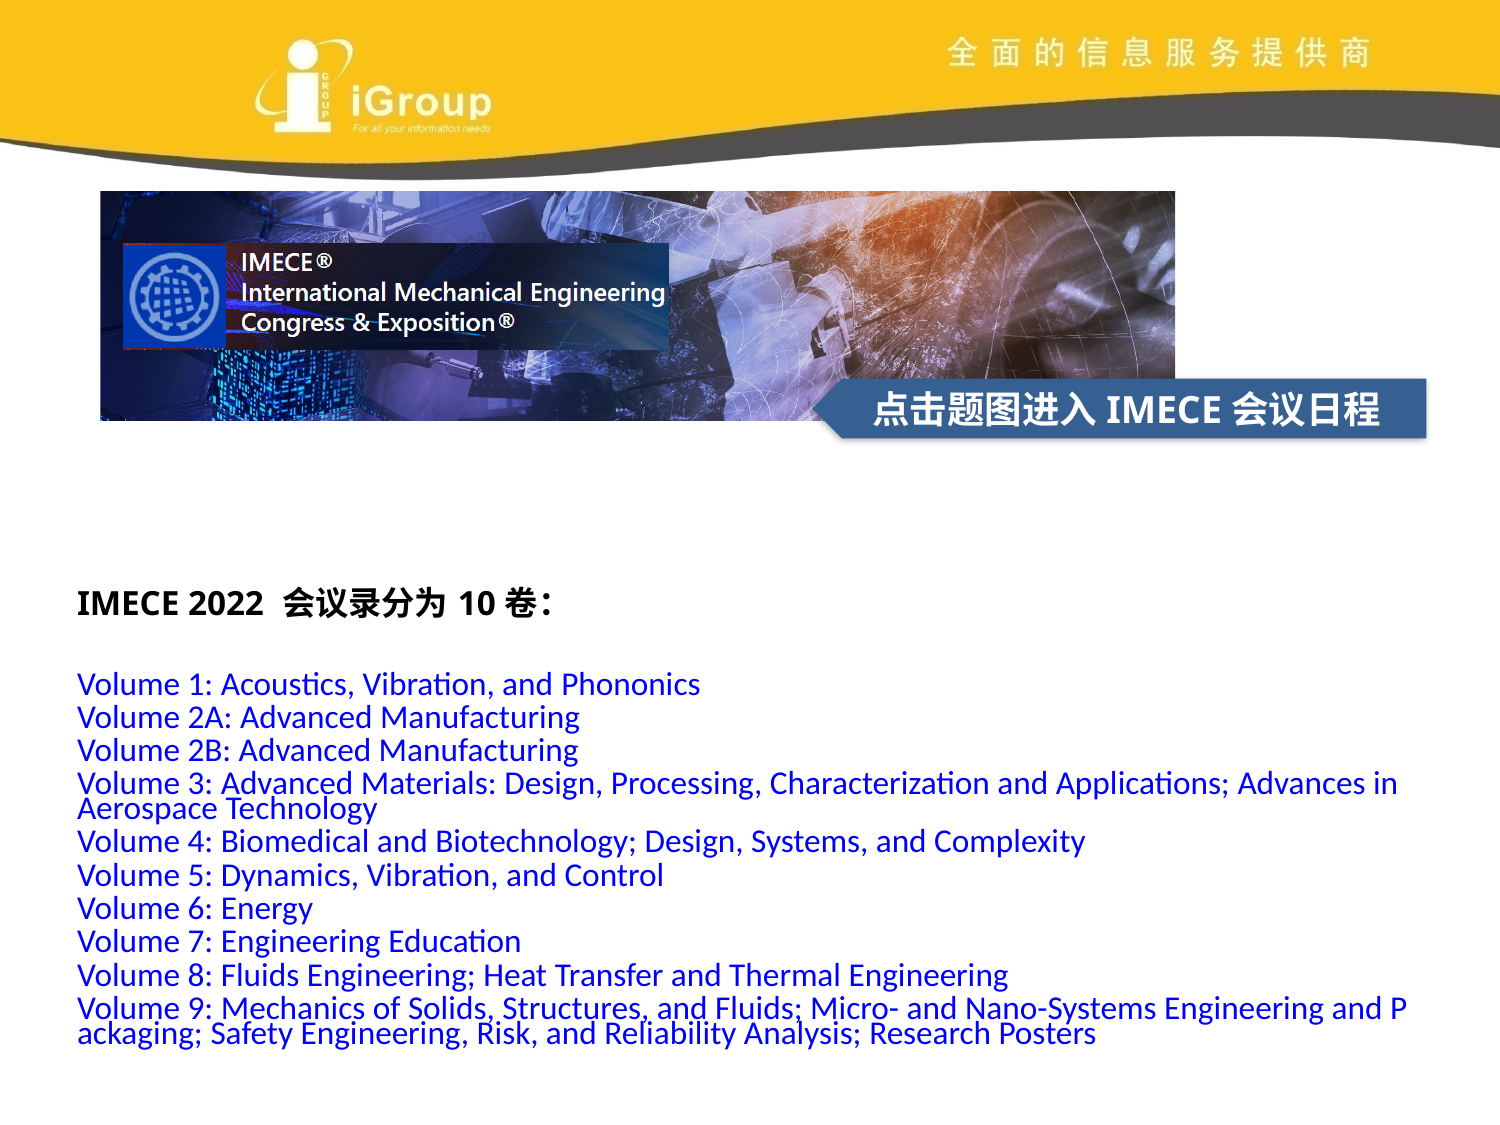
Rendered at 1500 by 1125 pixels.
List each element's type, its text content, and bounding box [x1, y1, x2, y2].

table_header IMECE 2022 会议录分为10卷： Volume 1: Acoustics, Vibration, and Phononics Volume 2A: Advanced Manufacturing Volume 2B: Advanced Manufacturing Volume 3: Advanced Materials: Design, Processing, Characterization and Applications; Advances in Aerospace Technology Volume 4: Biomedical and Biotechnology; Design, Systems, and Complexity Volume 5: Dynamics, Vibration, and Control Volume 6: Energy Volume 7: Engineering Education Volume 8: Fluids Engineering; Heat Transfer and Thermal Engineering Volume 9: Mechanics of Solids, Structures, and Fluids; Micro- and Nano-Systems Engineering and Packaging; Safety Engineering, Risk, and Reliability Analysis; Research Posters [77, 433, 1423, 1125]
picture [0, 0, 1500, 1125]
text_box 点击题图进入IMECE会议日程 [832, 378, 1427, 439]
